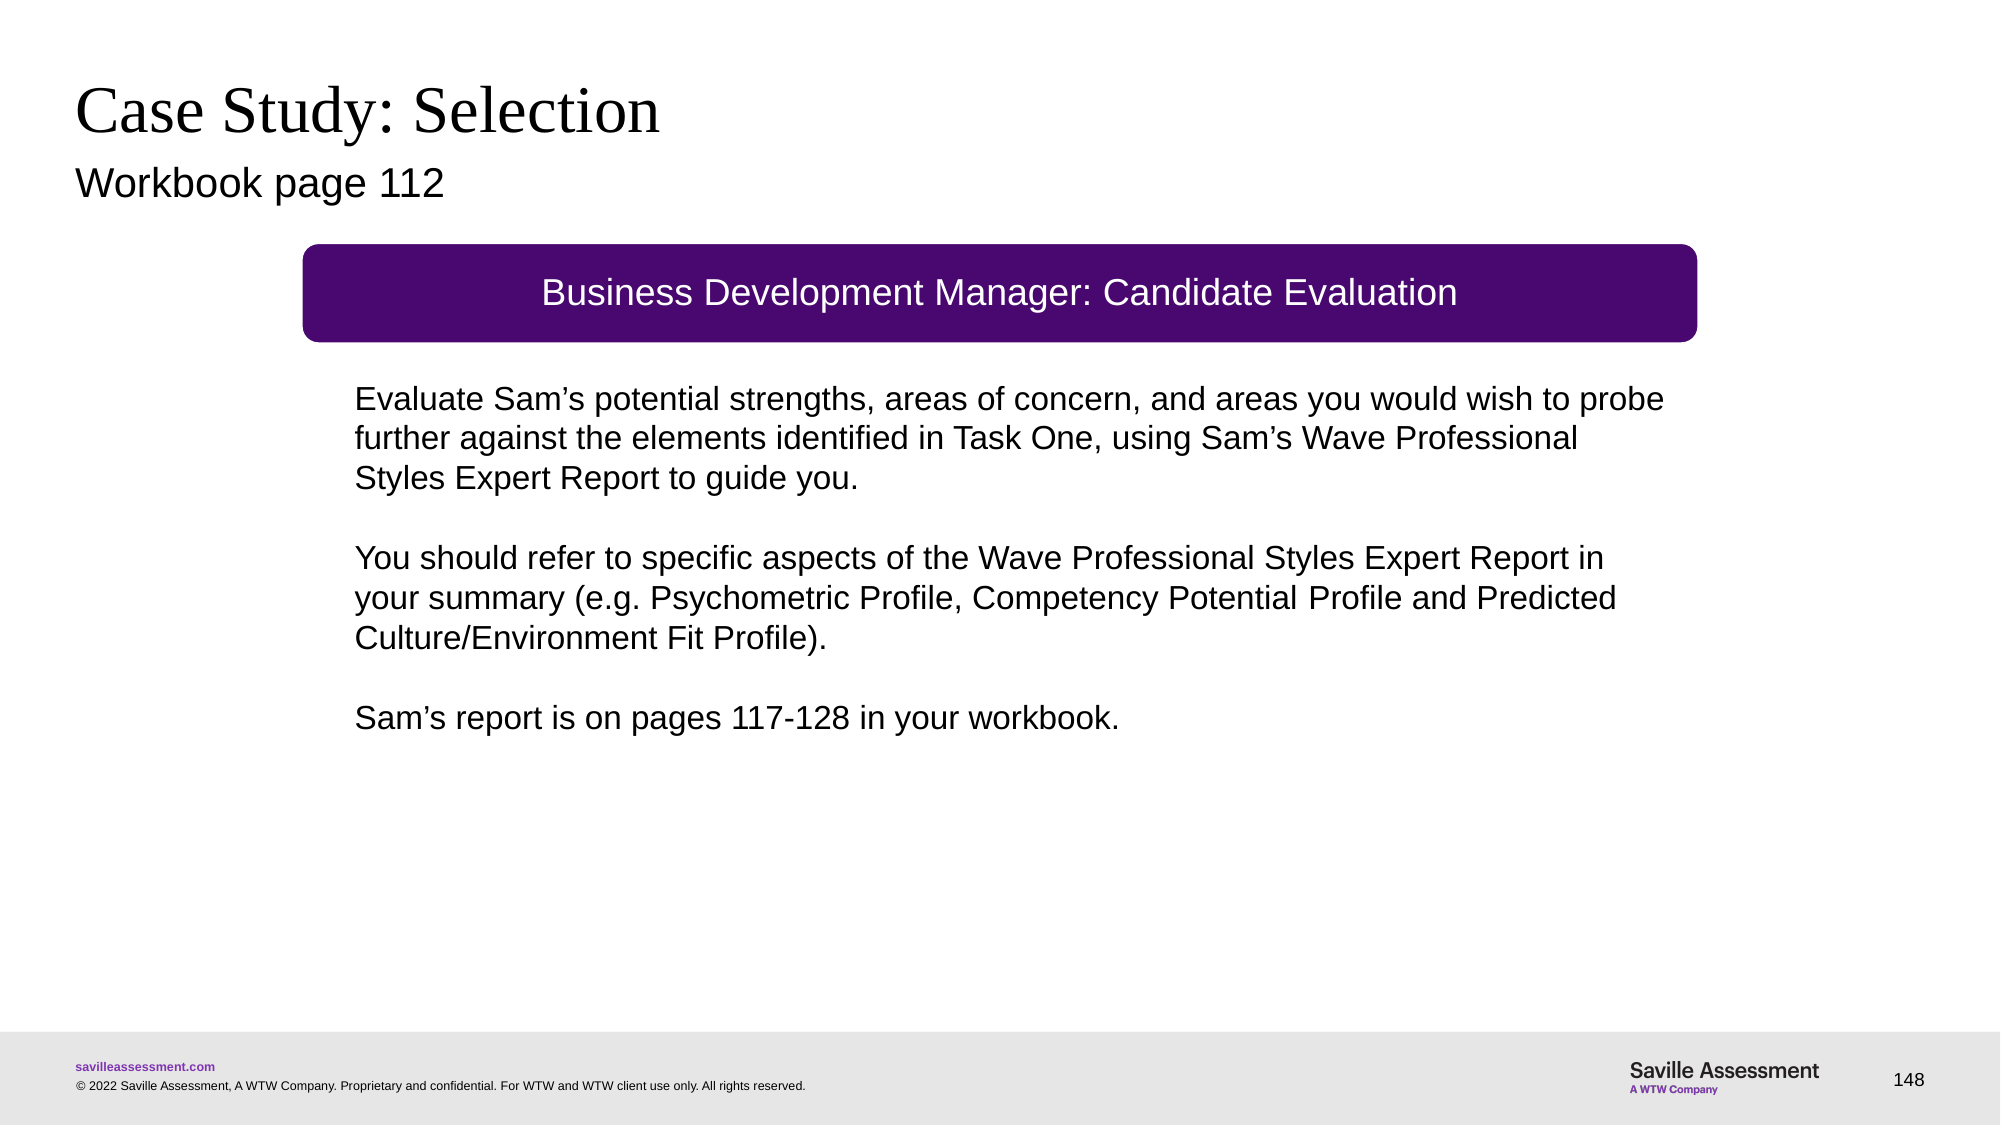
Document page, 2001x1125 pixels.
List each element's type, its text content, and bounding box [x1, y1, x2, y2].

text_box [301, 243, 1699, 344]
list Workbook page 112 [75, 156, 1920, 216]
slide_number 148 [1874, 1056, 1925, 1091]
footer © 2022 Saville Assessment, A WTW Company. Proprietary and confidential. For WTW and WTW client use only. All rights reserved. [75, 1078, 843, 1102]
picture [0, 0, 2001, 1125]
title Case Study: Selection [75, 75, 1920, 150]
text_box Evaluate Sam’s potential strengths, areas of concern, and areas you would wish to probe further against the elements identified in Task One, using Sam’s Wave Professional Styles Expert Report to guide you. You should refer to specific aspects of the Wave Professional Styles Expert Report in your summary (e.g. Psychometric Profile, Competency Potential Profile and Predicted Culture/Environment Fit Profile). Sam’s report is on pages 117-128 in your workbook. [311, 344, 1689, 658]
